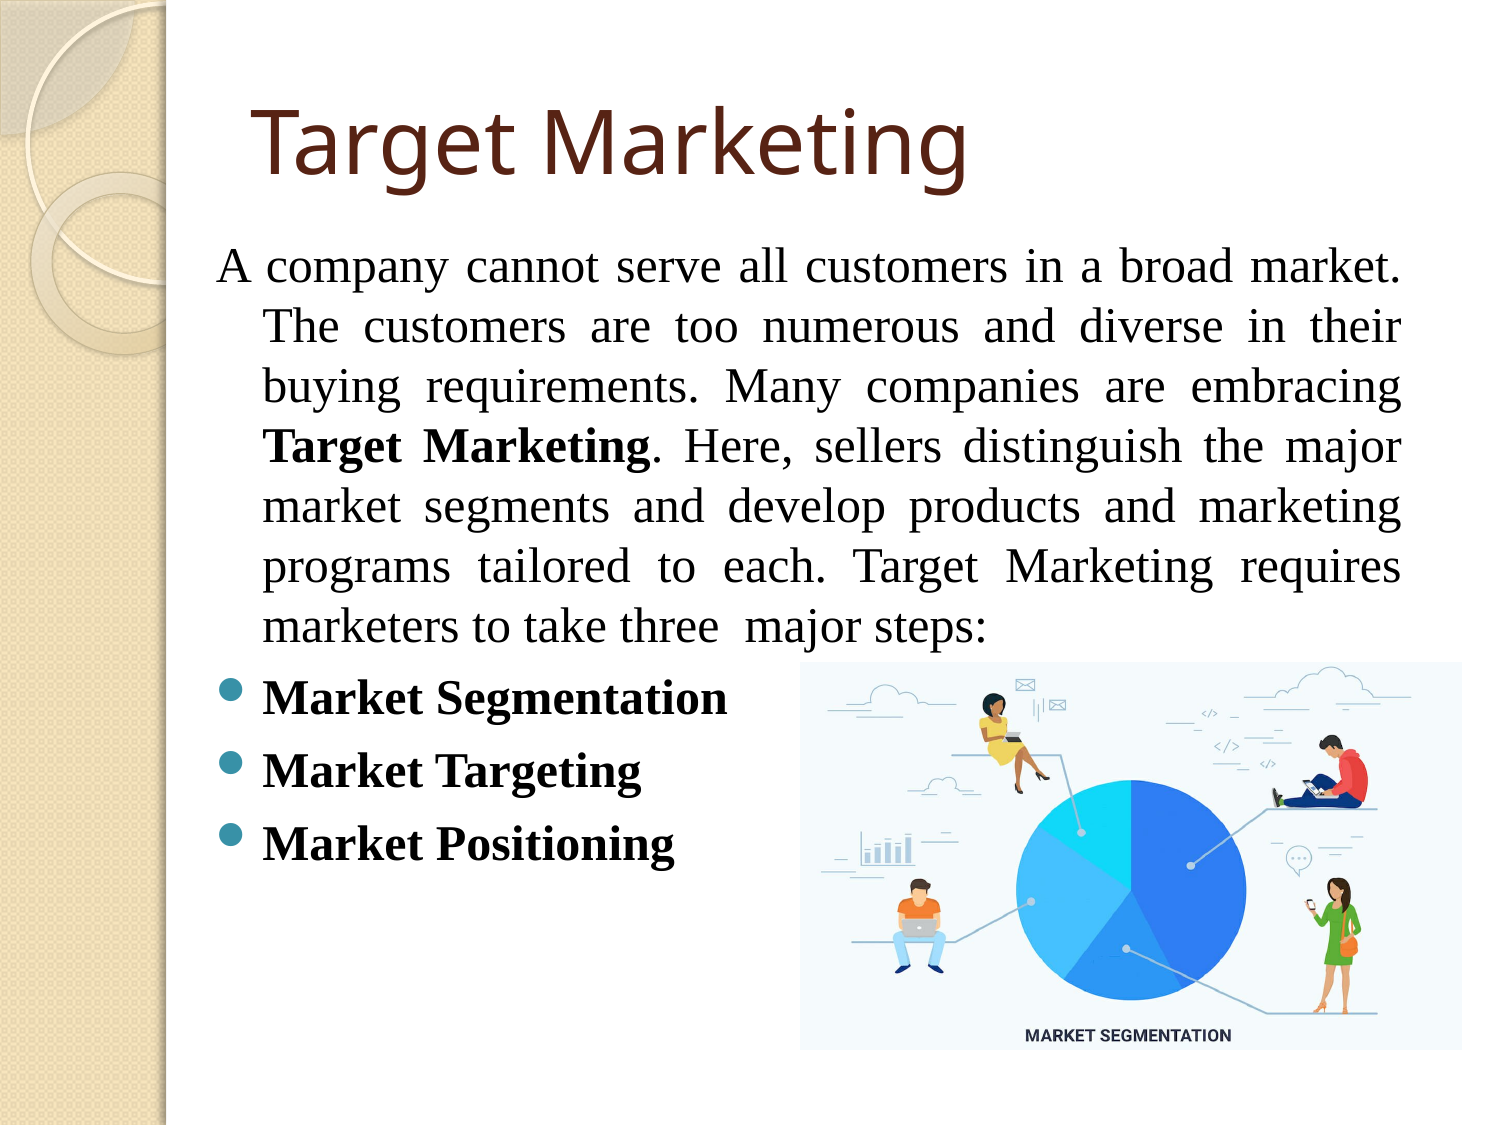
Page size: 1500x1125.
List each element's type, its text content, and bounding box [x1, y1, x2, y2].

title Target Marketing [235, 45, 1466, 233]
list A company cannot serve all customers in a broad market. The customers are too numerous and diverse in their buying requirements. Many companies are embracing Target Marketing. Here, sellers distinguish the major market segments and develop products and marketing programs tailored to each. Target Marketing requires marketers to take three major steps: Market Segmentation Market Targeting Market Positioning [187, 224, 1418, 900]
picture [799, 662, 1462, 1051]
